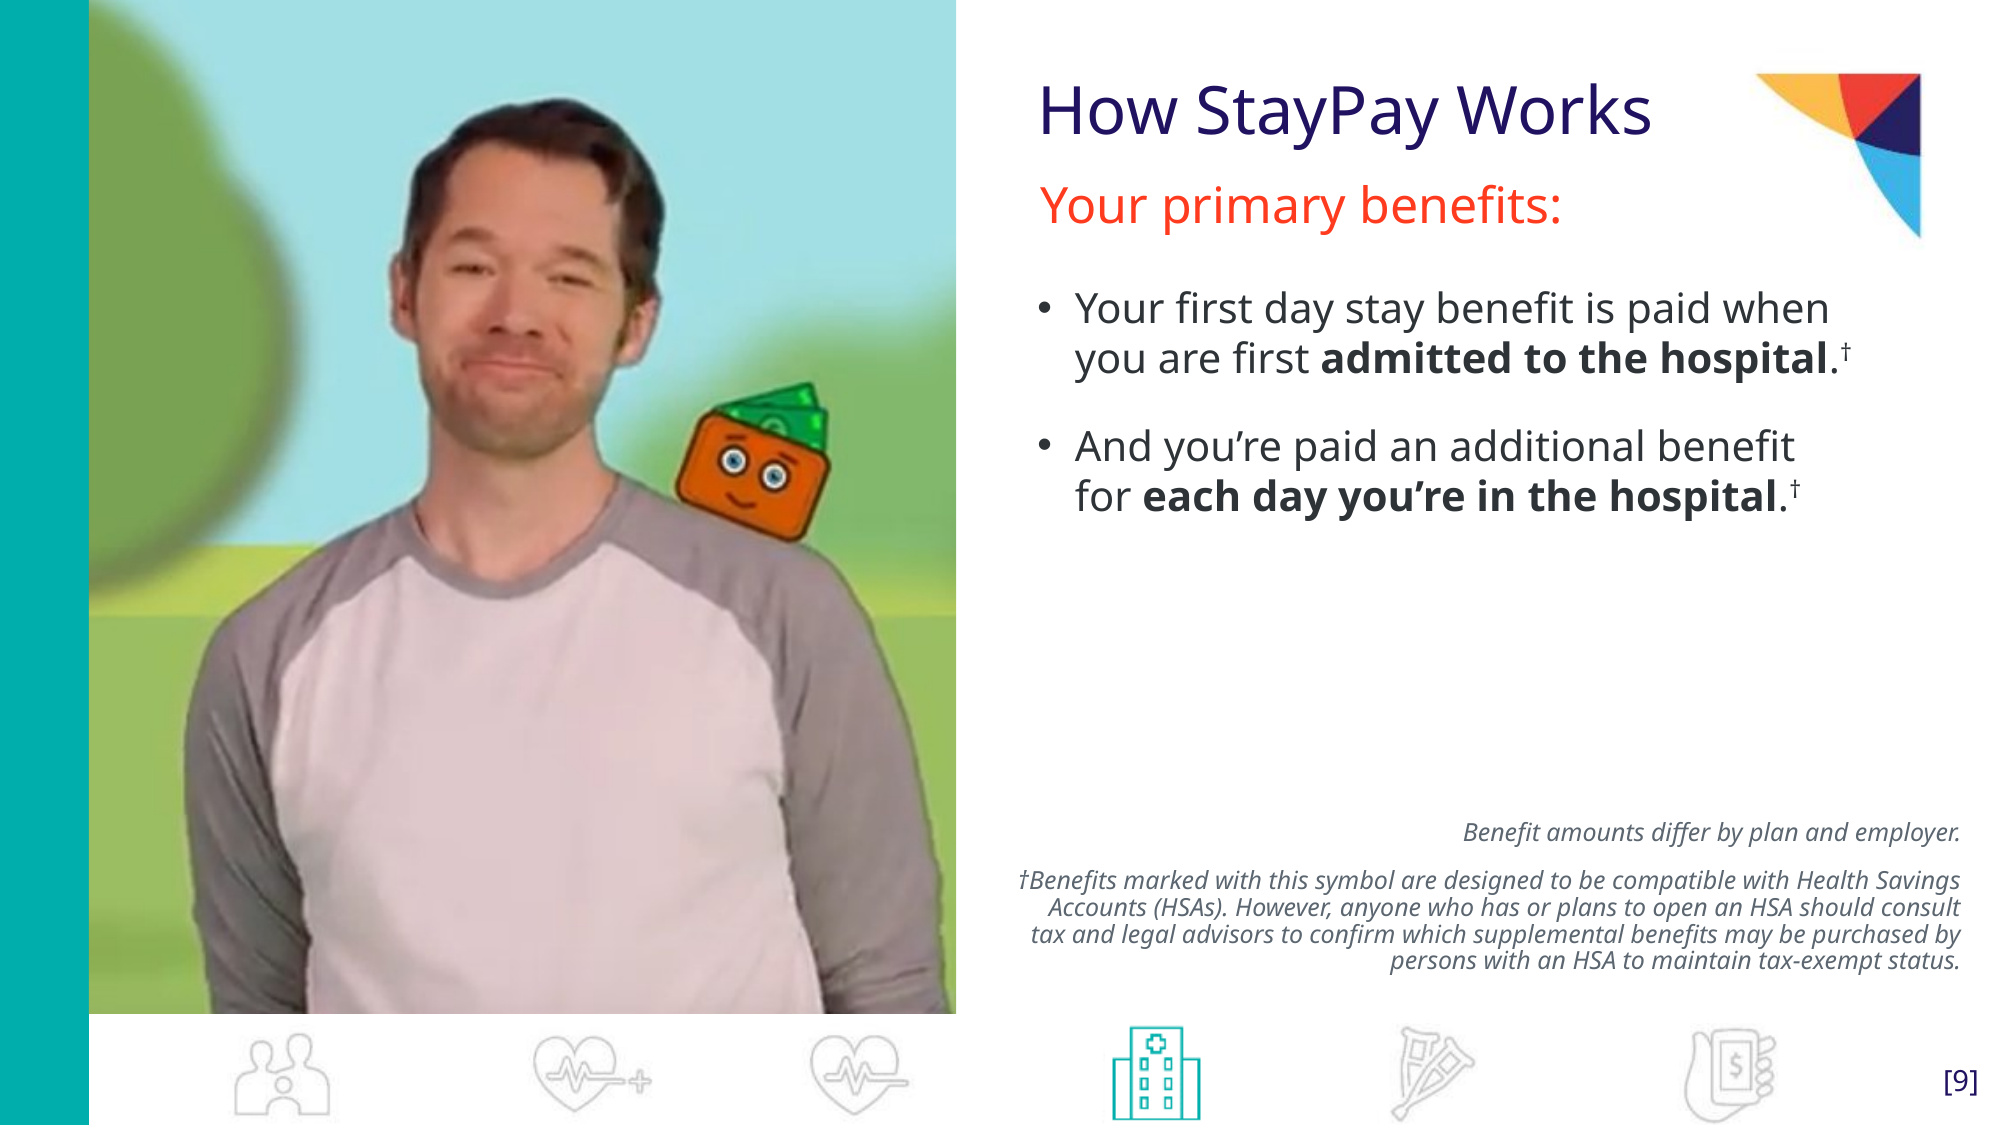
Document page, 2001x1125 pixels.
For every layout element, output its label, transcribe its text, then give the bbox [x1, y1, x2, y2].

list Your first day stay benefit is paid when you are first admitted to the hospital.† And you’re paid an additional benefit for each day you’re in the hospital.† [1037, 281, 1863, 812]
text_box Your primary benefits: [1040, 173, 1891, 276]
slide_number [9] [1893, 1052, 1994, 1113]
picture [88, 0, 2000, 1125]
text_box Benefit amounts differ by plan and employer. †Benefits marked with this symbol are designed to be compatible with Health Savings Accounts (HSAs). However, anyone who has or plans to open an HSA should consult tax and legal advisors to confirm which supplemental benefits may be purchased by persons with an HSA to maintain tax-exempt status. [996, 812, 1978, 882]
title How StayPay Works [1037, 76, 1863, 202]
